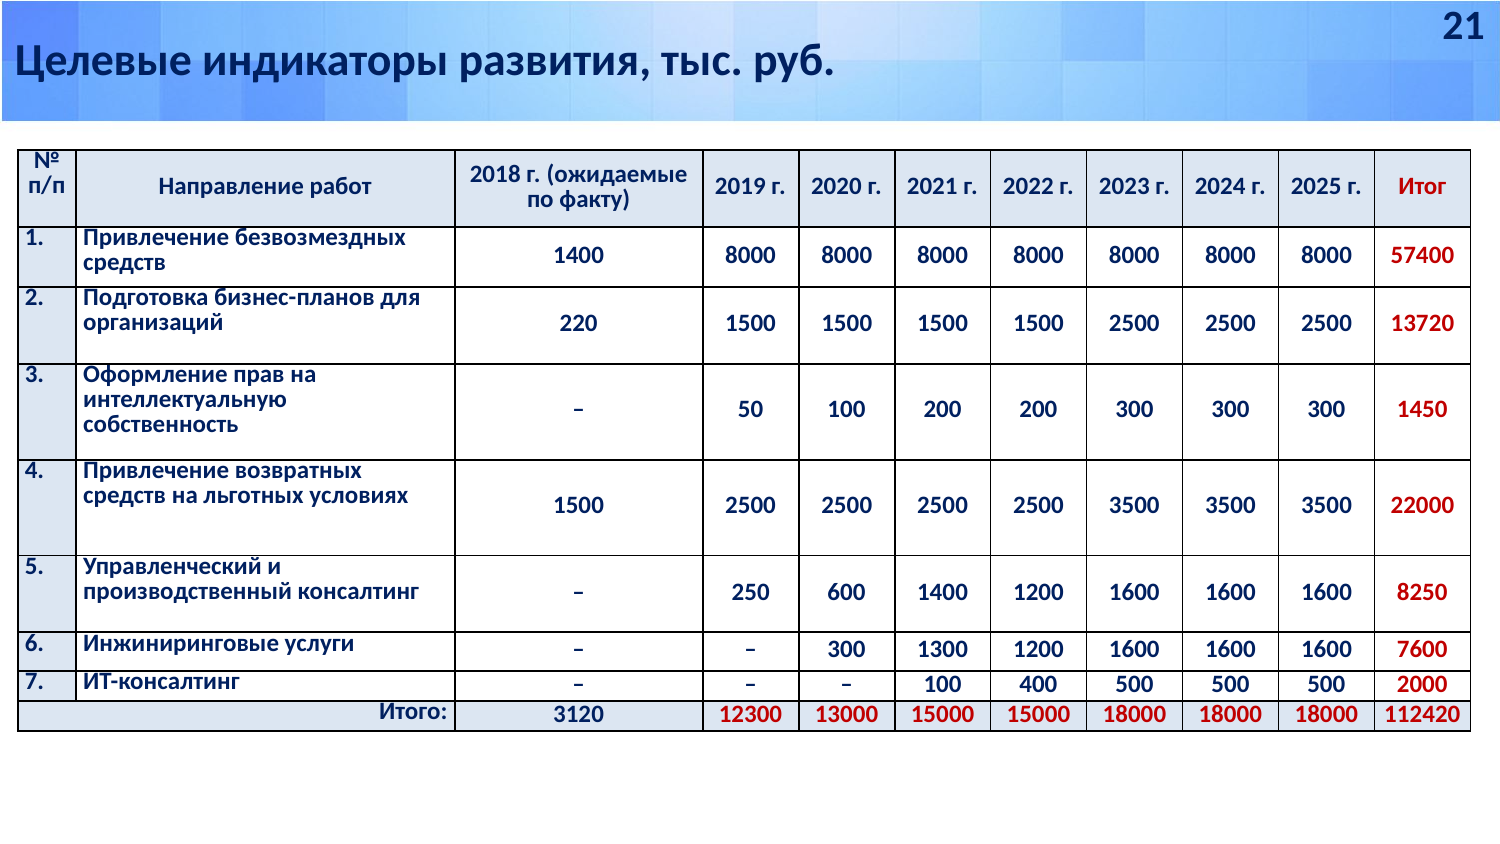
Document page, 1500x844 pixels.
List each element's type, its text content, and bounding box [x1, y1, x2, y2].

table_cell 1600 [1087, 633, 1182, 670]
table_cell 18000 [1183, 702, 1278, 730]
table_header 2020 г. [800, 151, 894, 226]
table_cell 200 [896, 365, 990, 459]
table_cell 3120 [456, 702, 702, 730]
table_cell 15000 [991, 702, 1086, 730]
table_cell 5. [19, 556, 75, 631]
table_cell 8000 [704, 228, 798, 286]
table_cell Привлечение возвратных средств на льготных условиях [77, 461, 454, 555]
table_cell 100 [800, 365, 894, 459]
table_cell 1450 [1375, 365, 1470, 459]
table_cell ИТ-консалтинг [77, 672, 454, 700]
table_cell 22000 [1375, 461, 1470, 555]
table_cell 2500 [1279, 288, 1374, 363]
table_cell Подготовка бизнес-планов для организаций [77, 288, 454, 363]
table_cell 8000 [1087, 228, 1182, 286]
slide_number 21 [1149, 0, 1500, 45]
table_cell 18000 [1279, 702, 1374, 730]
table_cell 15000 [896, 702, 990, 730]
table_cell – [456, 556, 702, 631]
table_cell 300 [1183, 365, 1278, 459]
table_cell Оформление прав на интеллектуальную собственность [77, 365, 454, 459]
table_cell 7. [19, 672, 75, 700]
table_cell 4. [19, 461, 75, 555]
table_cell – [704, 633, 798, 670]
table_cell 2000 [1375, 672, 1470, 700]
table_cell 1600 [1087, 556, 1182, 631]
table_cell 2500 [1183, 288, 1278, 363]
table_cell 1400 [456, 228, 702, 286]
table_header 2024 г. [1183, 151, 1278, 226]
table_cell Инжиниринговые услуги [77, 633, 454, 670]
table_cell 600 [800, 556, 894, 631]
table_cell 200 [991, 365, 1086, 459]
table_cell 100 [896, 672, 990, 700]
table_cell 1500 [991, 288, 1086, 363]
table_cell – [704, 672, 798, 700]
table_cell 3500 [1087, 461, 1182, 555]
table_cell – [456, 672, 702, 700]
table_cell 1200 [991, 556, 1086, 631]
slide_number 17 [0, 0, 1500, 844]
table_cell 3. [19, 365, 75, 459]
table_cell Управленческий и производственный консалтинг [77, 556, 454, 631]
table_cell 220 [456, 288, 702, 363]
table_cell 8000 [991, 228, 1086, 286]
table_cell – [800, 672, 894, 700]
table_cell 2500 [1087, 288, 1182, 363]
table_cell 1. [19, 228, 75, 286]
table_cell 8000 [1183, 228, 1278, 286]
table_cell 300 [1087, 365, 1182, 459]
table_cell 300 [800, 633, 894, 670]
table_cell 2500 [704, 461, 798, 555]
table_cell 500 [1087, 672, 1182, 700]
table_cell 2500 [800, 461, 894, 555]
table_header № п/п [19, 151, 75, 226]
table_cell 57400 [1375, 228, 1470, 286]
table_cell 8000 [896, 228, 990, 286]
table_cell 1500 [800, 288, 894, 363]
table_cell 500 [1183, 672, 1278, 700]
table_cell 1300 [896, 633, 990, 670]
table_cell 1600 [1279, 633, 1374, 670]
table_cell 400 [991, 672, 1086, 700]
table_cell 2. [19, 288, 75, 363]
table_cell 1500 [704, 288, 798, 363]
table_header 2018 г. (ожидаемые по факту) [456, 151, 702, 226]
table_cell 7600 [1375, 633, 1470, 670]
table_cell 500 [1279, 672, 1374, 700]
table_cell – [456, 633, 702, 670]
table_cell 300 [1279, 365, 1374, 459]
table_cell 8250 [1375, 556, 1470, 631]
table_cell 1500 [896, 288, 990, 363]
table_header 2025 г. [1279, 151, 1374, 226]
table_cell 8000 [1279, 228, 1374, 286]
table_header Итог [1375, 151, 1470, 226]
table_cell 112420 [1375, 702, 1470, 730]
table_cell 13720 [1375, 288, 1470, 363]
table_cell 2500 [896, 461, 990, 555]
table_cell 1400 [896, 556, 990, 631]
table_cell Привлечение безвозмездных средств [77, 228, 454, 286]
table_cell 1600 [1183, 556, 1278, 631]
table_cell 18000 [1087, 702, 1182, 730]
table_cell 1200 [991, 633, 1086, 670]
table_header 2019 г. [704, 151, 798, 226]
text_box Целевые индикаторы развития, тыс. руб. [0, 22, 976, 93]
table_cell 12300 [704, 702, 798, 730]
table_cell 1500 [456, 461, 702, 555]
table_header 2022 г. [991, 151, 1086, 226]
table_cell 2500 [991, 461, 1086, 555]
table_cell 1600 [1183, 633, 1278, 670]
table_cell 3500 [1183, 461, 1278, 555]
table_cell 1600 [1279, 556, 1374, 631]
table_cell Итого: [19, 702, 454, 730]
table_cell 250 [704, 556, 798, 631]
table_cell 3500 [1279, 461, 1374, 555]
table_cell 8000 [800, 228, 894, 286]
table_header 2021 г. [896, 151, 990, 226]
table_header 2023 г. [1087, 151, 1182, 226]
table_header Направление работ [77, 151, 454, 226]
table_cell 13000 [800, 702, 894, 730]
table_cell 50 [704, 365, 798, 459]
table_cell 6. [19, 633, 75, 670]
table_cell – [456, 365, 702, 459]
